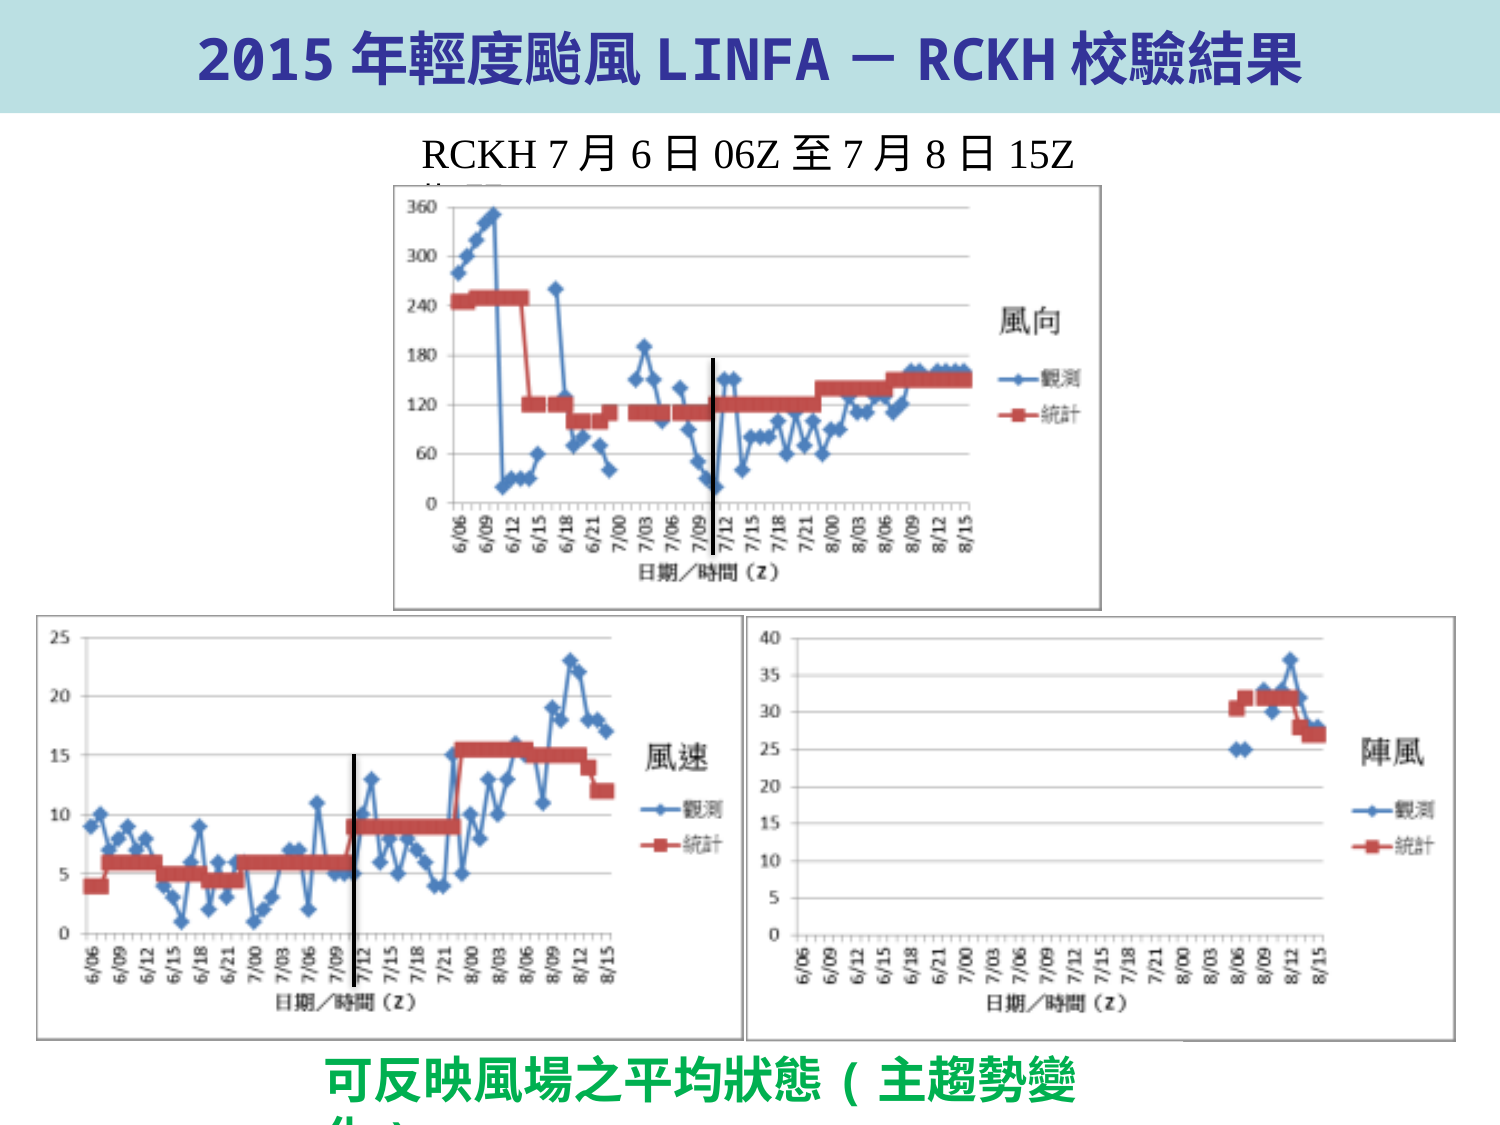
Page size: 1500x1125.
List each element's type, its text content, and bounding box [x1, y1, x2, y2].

text_box 可反映風場之平均狀態(主趨勢變化) [308, 1049, 1184, 1125]
text_box 2015年輕度颱風LINFA－RCKH校驗結果 [0, 0, 1500, 115]
text_box RCKH 7月6日06Z至7月8日15Z期間 [406, 119, 1116, 235]
picture [745, 615, 1456, 1042]
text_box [35, 615, 744, 1042]
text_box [393, 185, 1102, 611]
